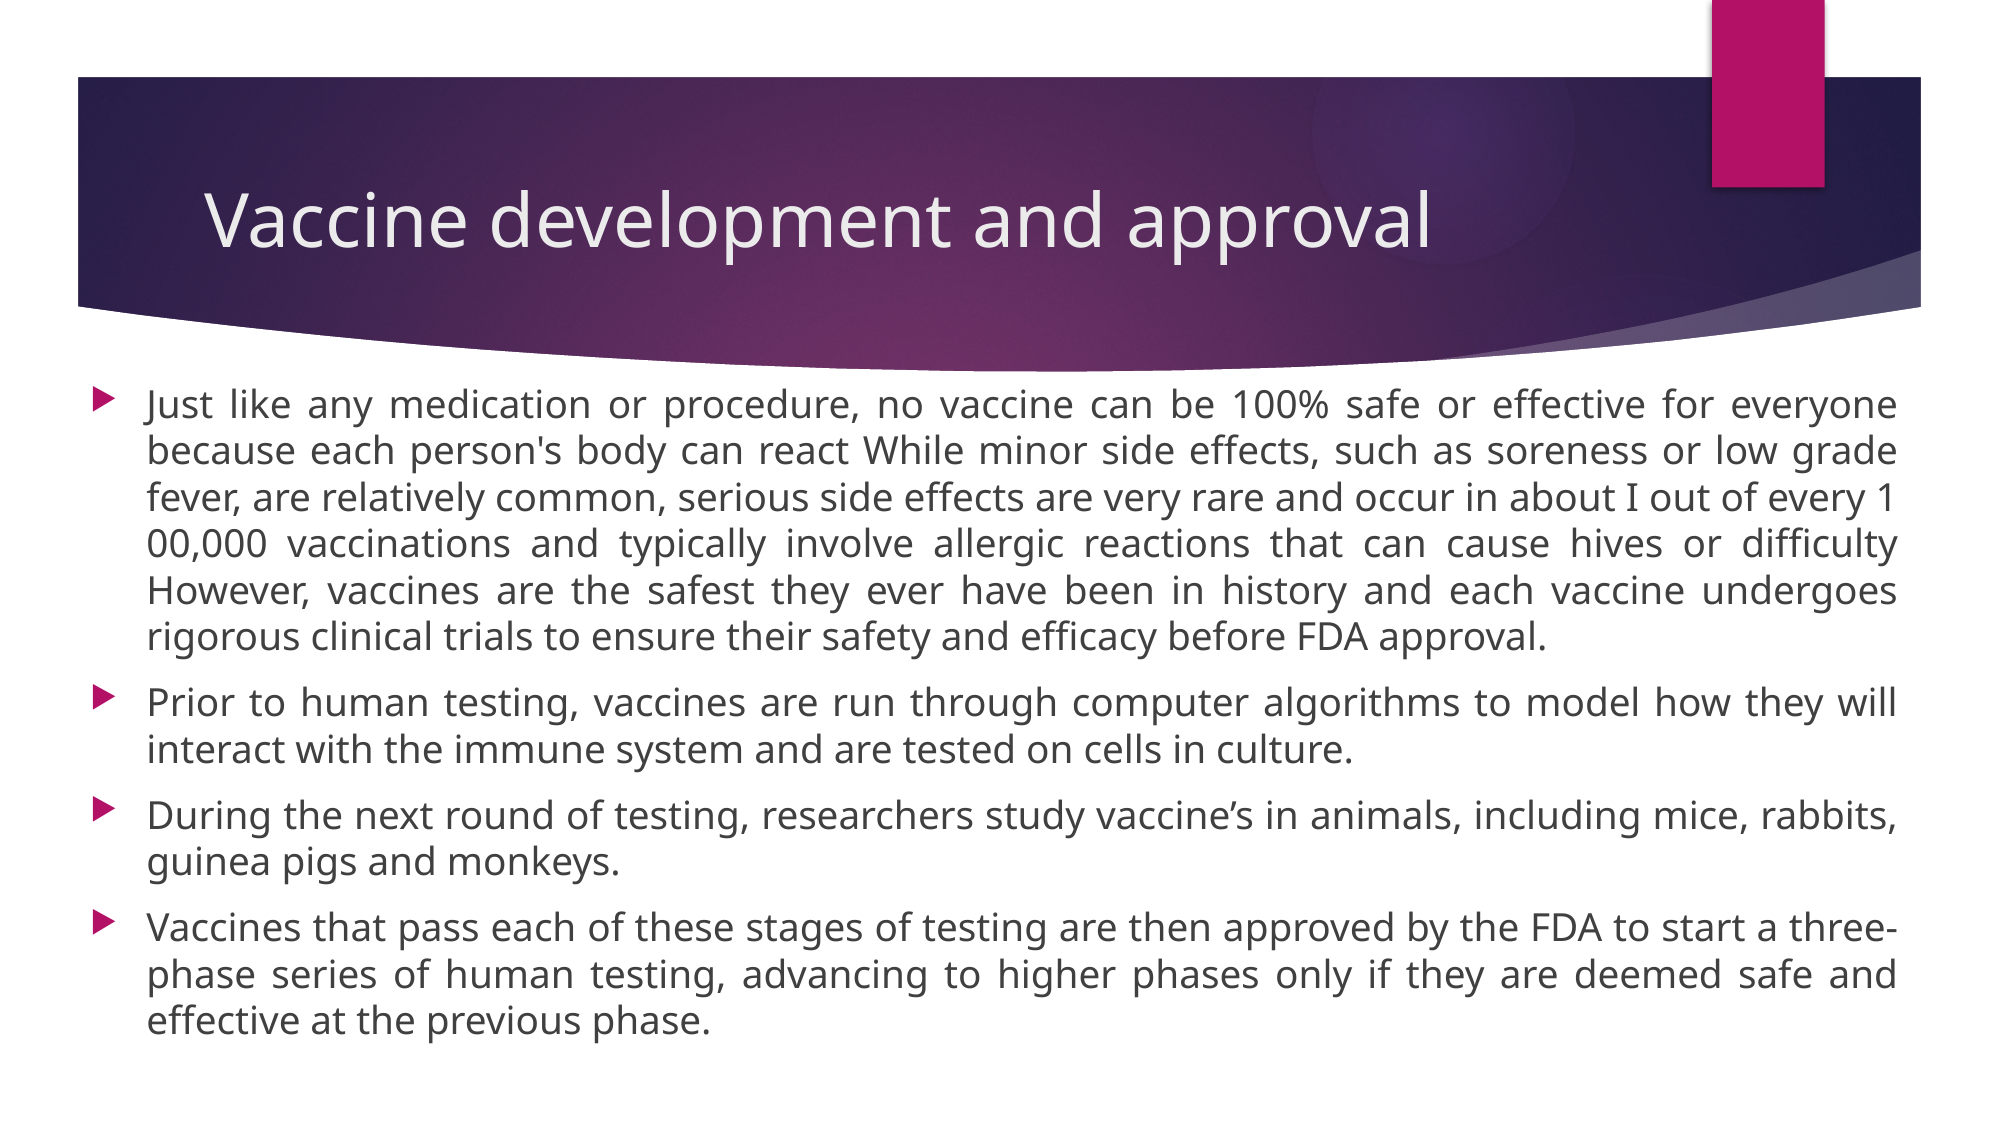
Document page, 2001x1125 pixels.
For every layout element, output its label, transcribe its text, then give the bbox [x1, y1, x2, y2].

title Vaccine development and approval [189, 159, 1627, 276]
list Just like any medication or procedure, no vaccine can be 100% safe or effective for everyone because each person's body can react While minor side effects, such as soreness or low grade fever, are relatively common, serious side effects are very rare and occur in about I out of every 1 00,000 vaccinations and typically involve allergic reactions that can cause hives or difficulty However, vaccines are the safest they ever have been in history and each vaccine undergoes rigorous clinical trials to ensure their safety and efficacy before FDA approval. Prior to human testing, vaccines are run through computer algorithms to model how they will interact with the immune system and are tested on cells in culture. During the next round of testing, researchers study vaccine’s in animals, including mice, rabbits, guinea pigs and monkeys. Vaccines that pass each of these stages of testing are then approved by the FDA to start a three-phase series of human testing, advancing to higher phases only if they are deemed safe and effective at the previous phase. [75, 371, 1915, 1057]
